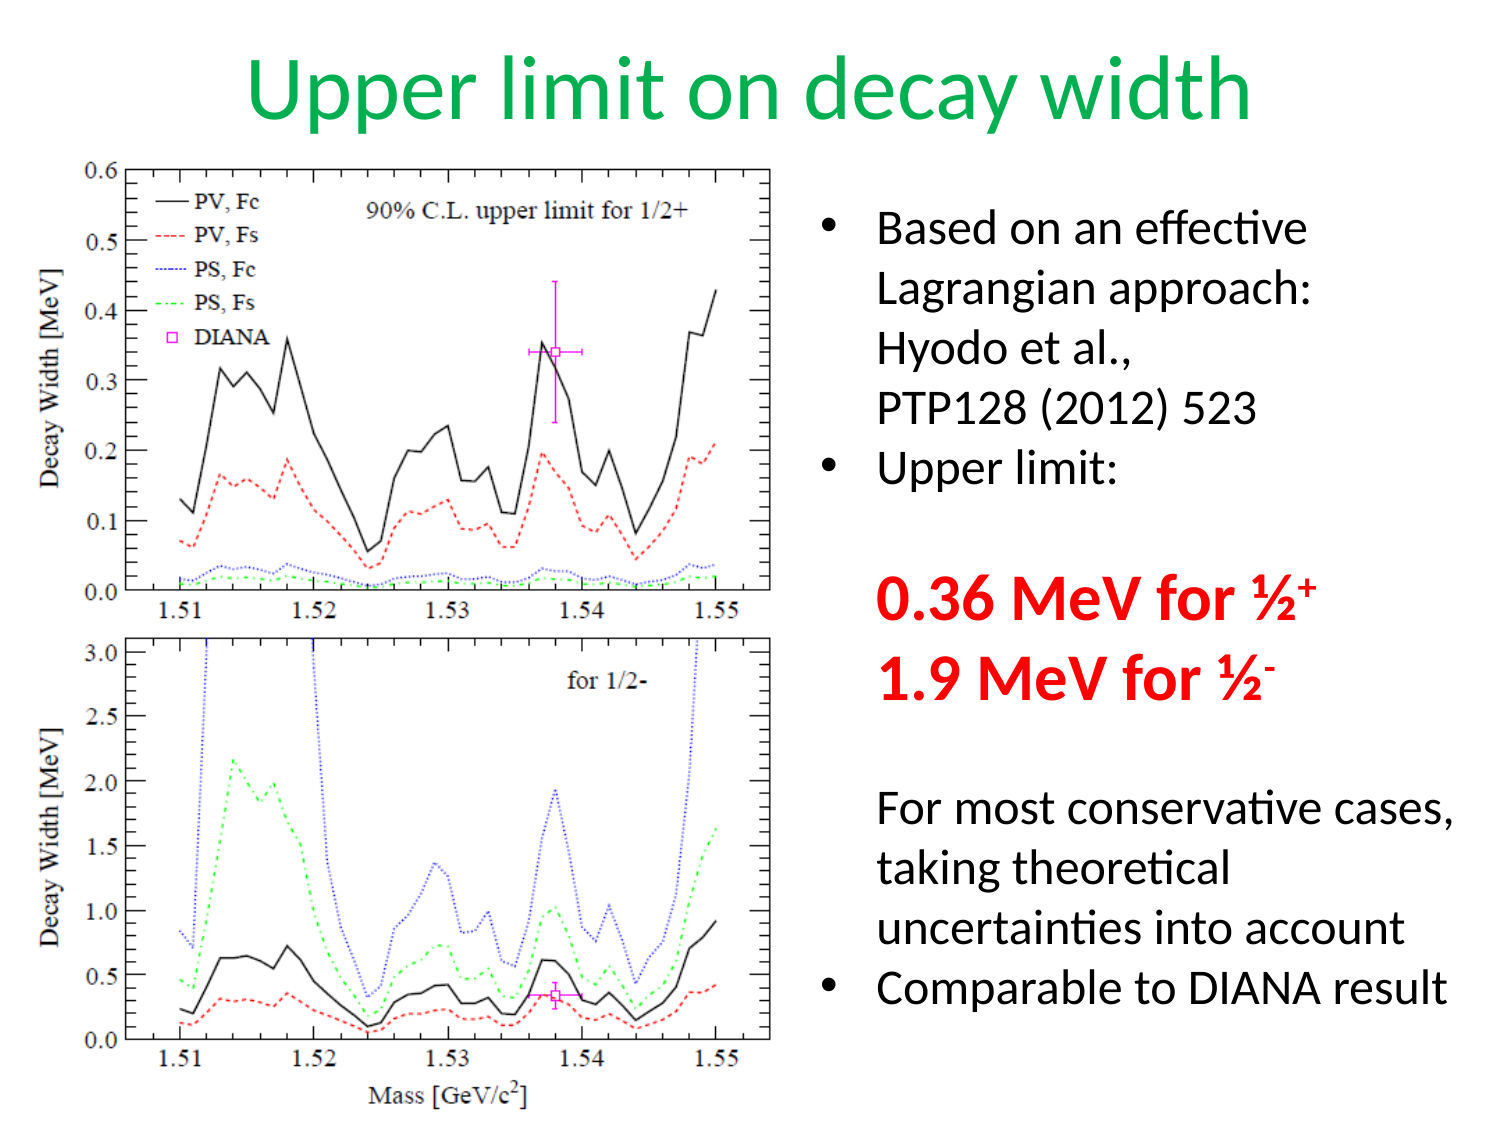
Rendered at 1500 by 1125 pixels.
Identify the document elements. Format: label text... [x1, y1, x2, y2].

picture [18, 150, 810, 1118]
title Upper limit on decay width [75, 7, 1425, 159]
text_box Based on an effective Lagrangian approach: Hyodo et al., PTP128 (2012) 523 Upper limit: 0.36 MeV for ½+ 1.9 MeV for ½- For most conservative cases, taking theoretical uncertainties into account Comparable to DIANA result [815, 186, 1482, 1082]
